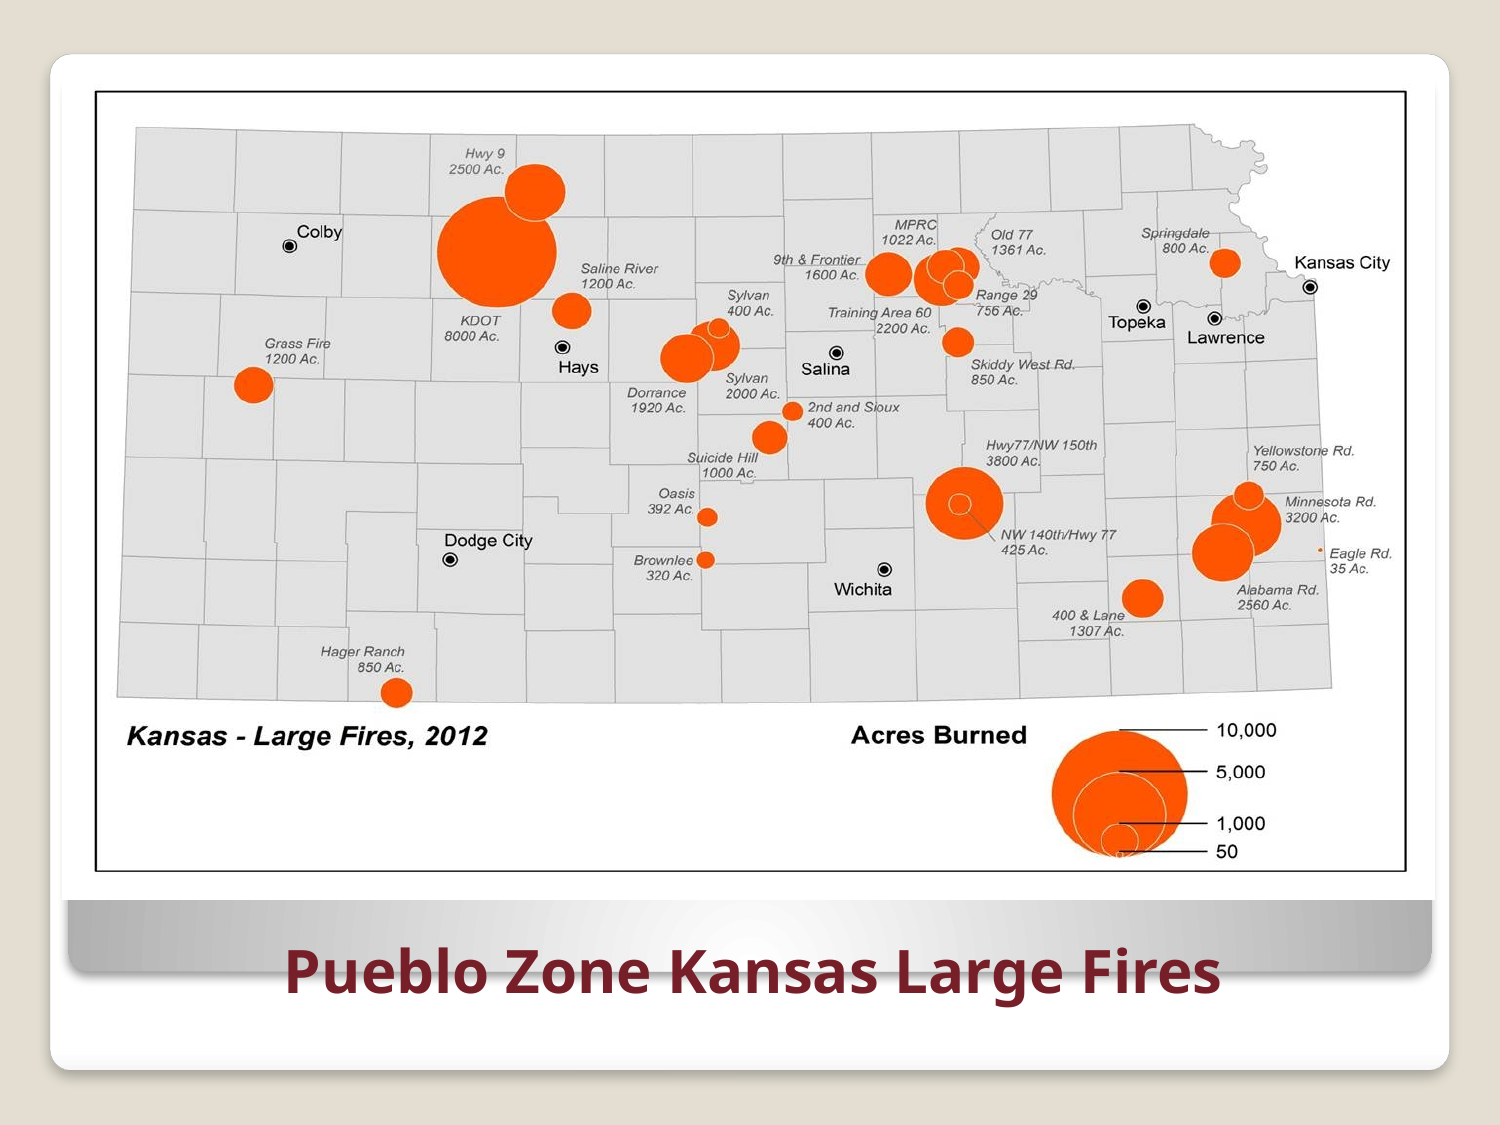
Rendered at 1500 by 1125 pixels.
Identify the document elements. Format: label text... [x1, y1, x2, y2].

title Pueblo Zone Kansas Large Fires [82, 924, 1425, 1013]
picture [62, 62, 1436, 901]
